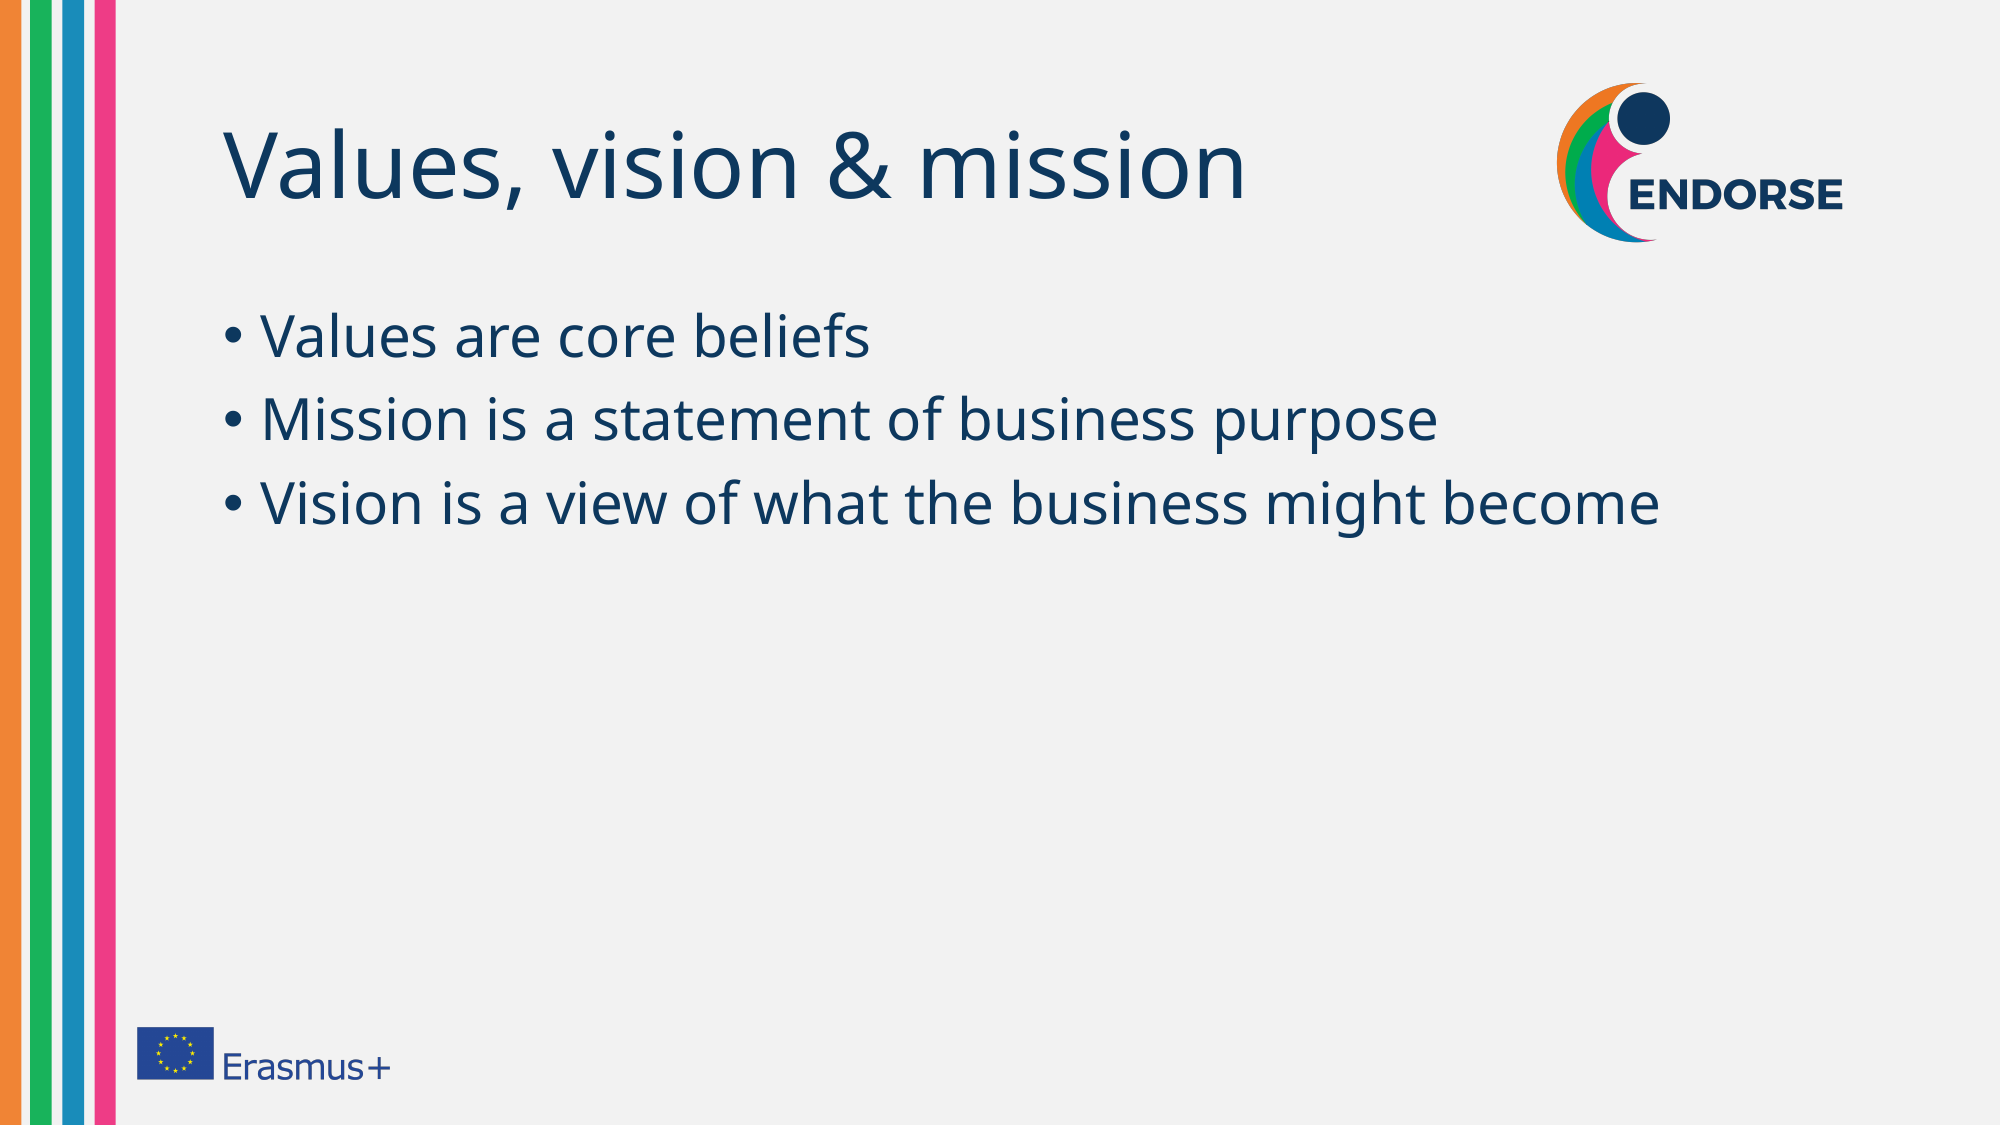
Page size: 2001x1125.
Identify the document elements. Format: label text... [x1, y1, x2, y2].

picture [1532, 59, 1863, 266]
picture [137, 1027, 390, 1080]
title Values, vision & mission [208, 59, 1522, 278]
list Values are core beliefs Mission is a statement of business purpose Vision is a view of what the business might become [208, 299, 1863, 1014]
